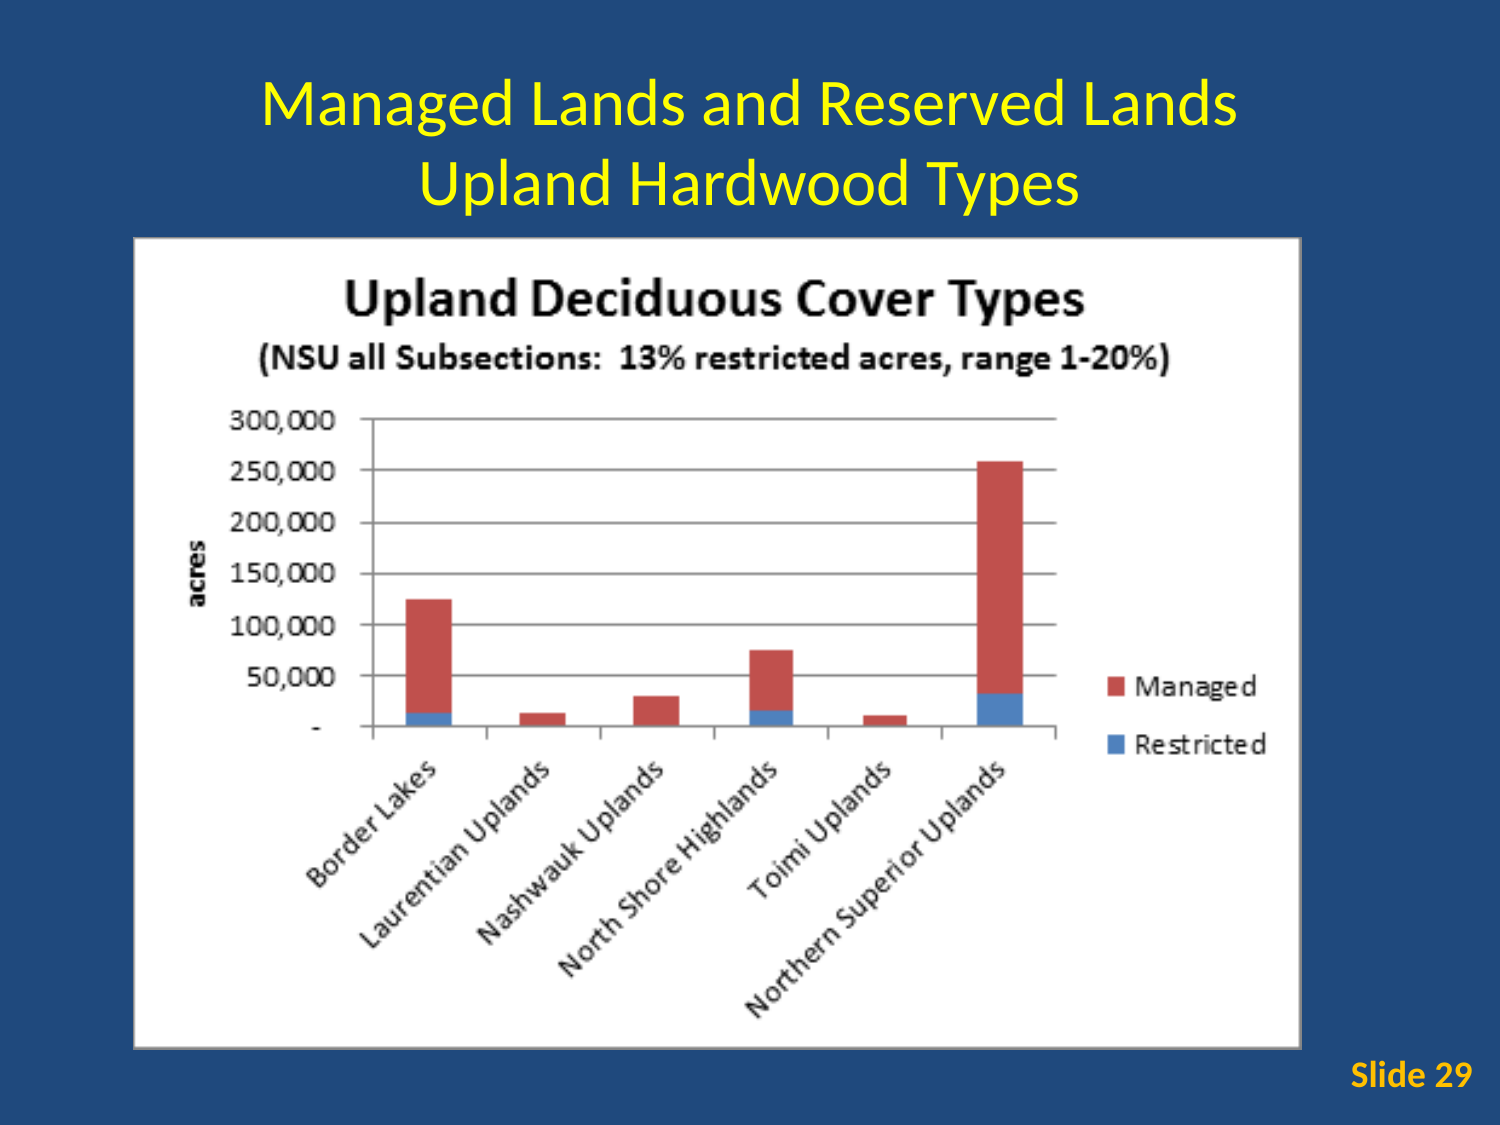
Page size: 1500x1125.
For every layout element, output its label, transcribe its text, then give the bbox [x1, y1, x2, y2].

slide_number Slide 29 [1137, 1042, 1488, 1103]
title Managed Lands and Reserved Lands Upland Hardwood Types [75, 45, 1425, 233]
picture [133, 237, 1302, 1051]
